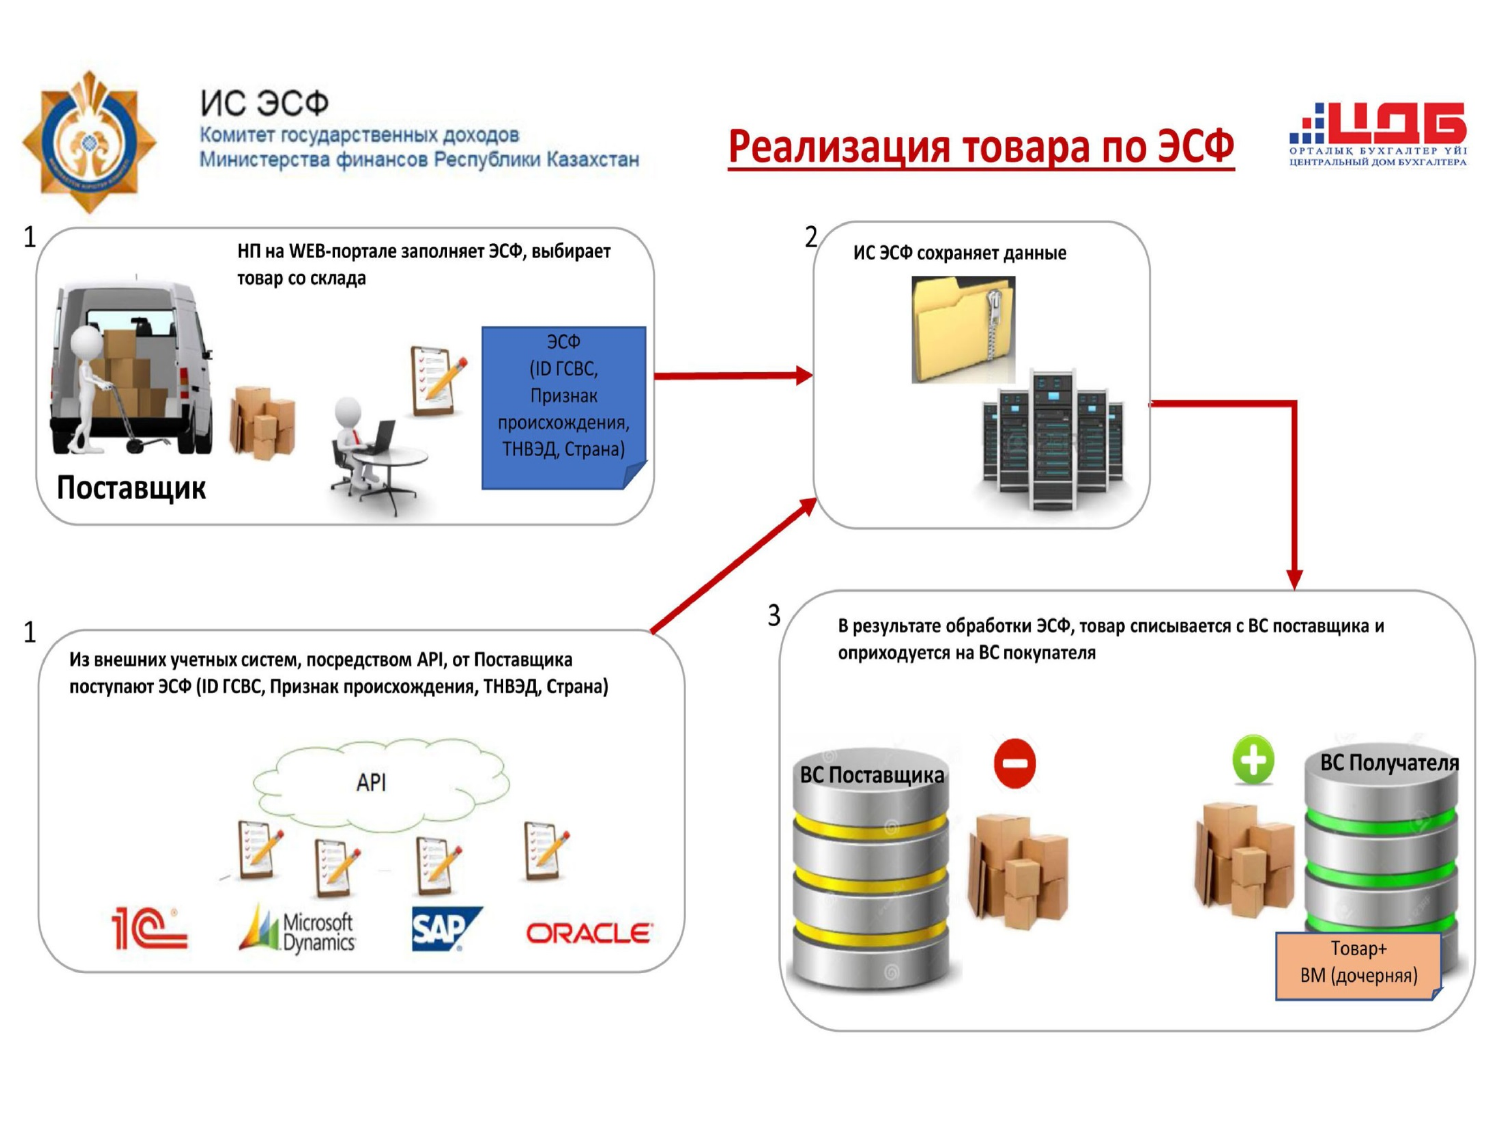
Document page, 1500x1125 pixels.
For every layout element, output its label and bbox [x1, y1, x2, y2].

list [0, 0, 1500, 1125]
